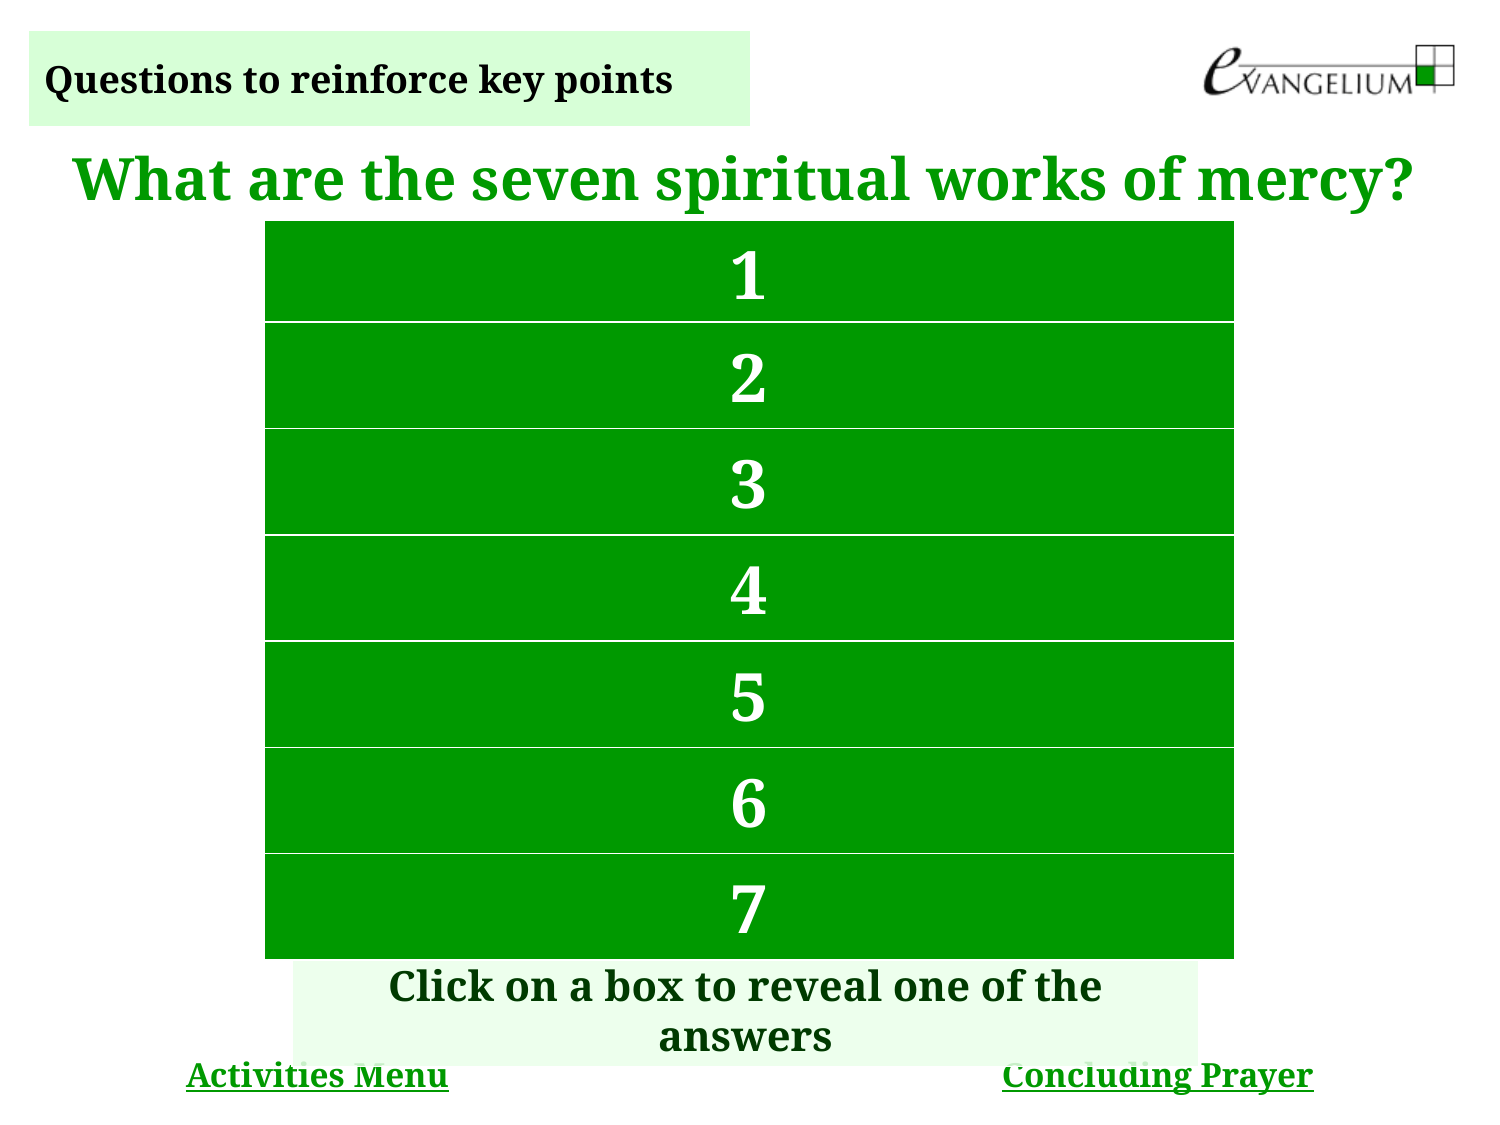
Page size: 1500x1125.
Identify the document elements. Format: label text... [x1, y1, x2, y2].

text_box 6 [263, 747, 1235, 853]
text_box 5 [263, 641, 1235, 747]
text_box What are the seven spiritual works of mercy? [29, 135, 1459, 220]
text_box Concluding Prayer [1021, 1044, 1329, 1104]
text_box 2 [263, 322, 1235, 428]
text_box Questions to reinforce key points [29, 31, 750, 126]
text_box 3 [263, 428, 1235, 534]
text_box 1 [263, 219, 1235, 322]
text_box Click on a box to reveal one of the answers [291, 961, 1199, 1067]
picture [1198, 42, 1458, 103]
text_box Activities Menu [171, 1044, 431, 1104]
text_box 4 [263, 534, 1235, 641]
text_box 7 [263, 853, 1235, 961]
